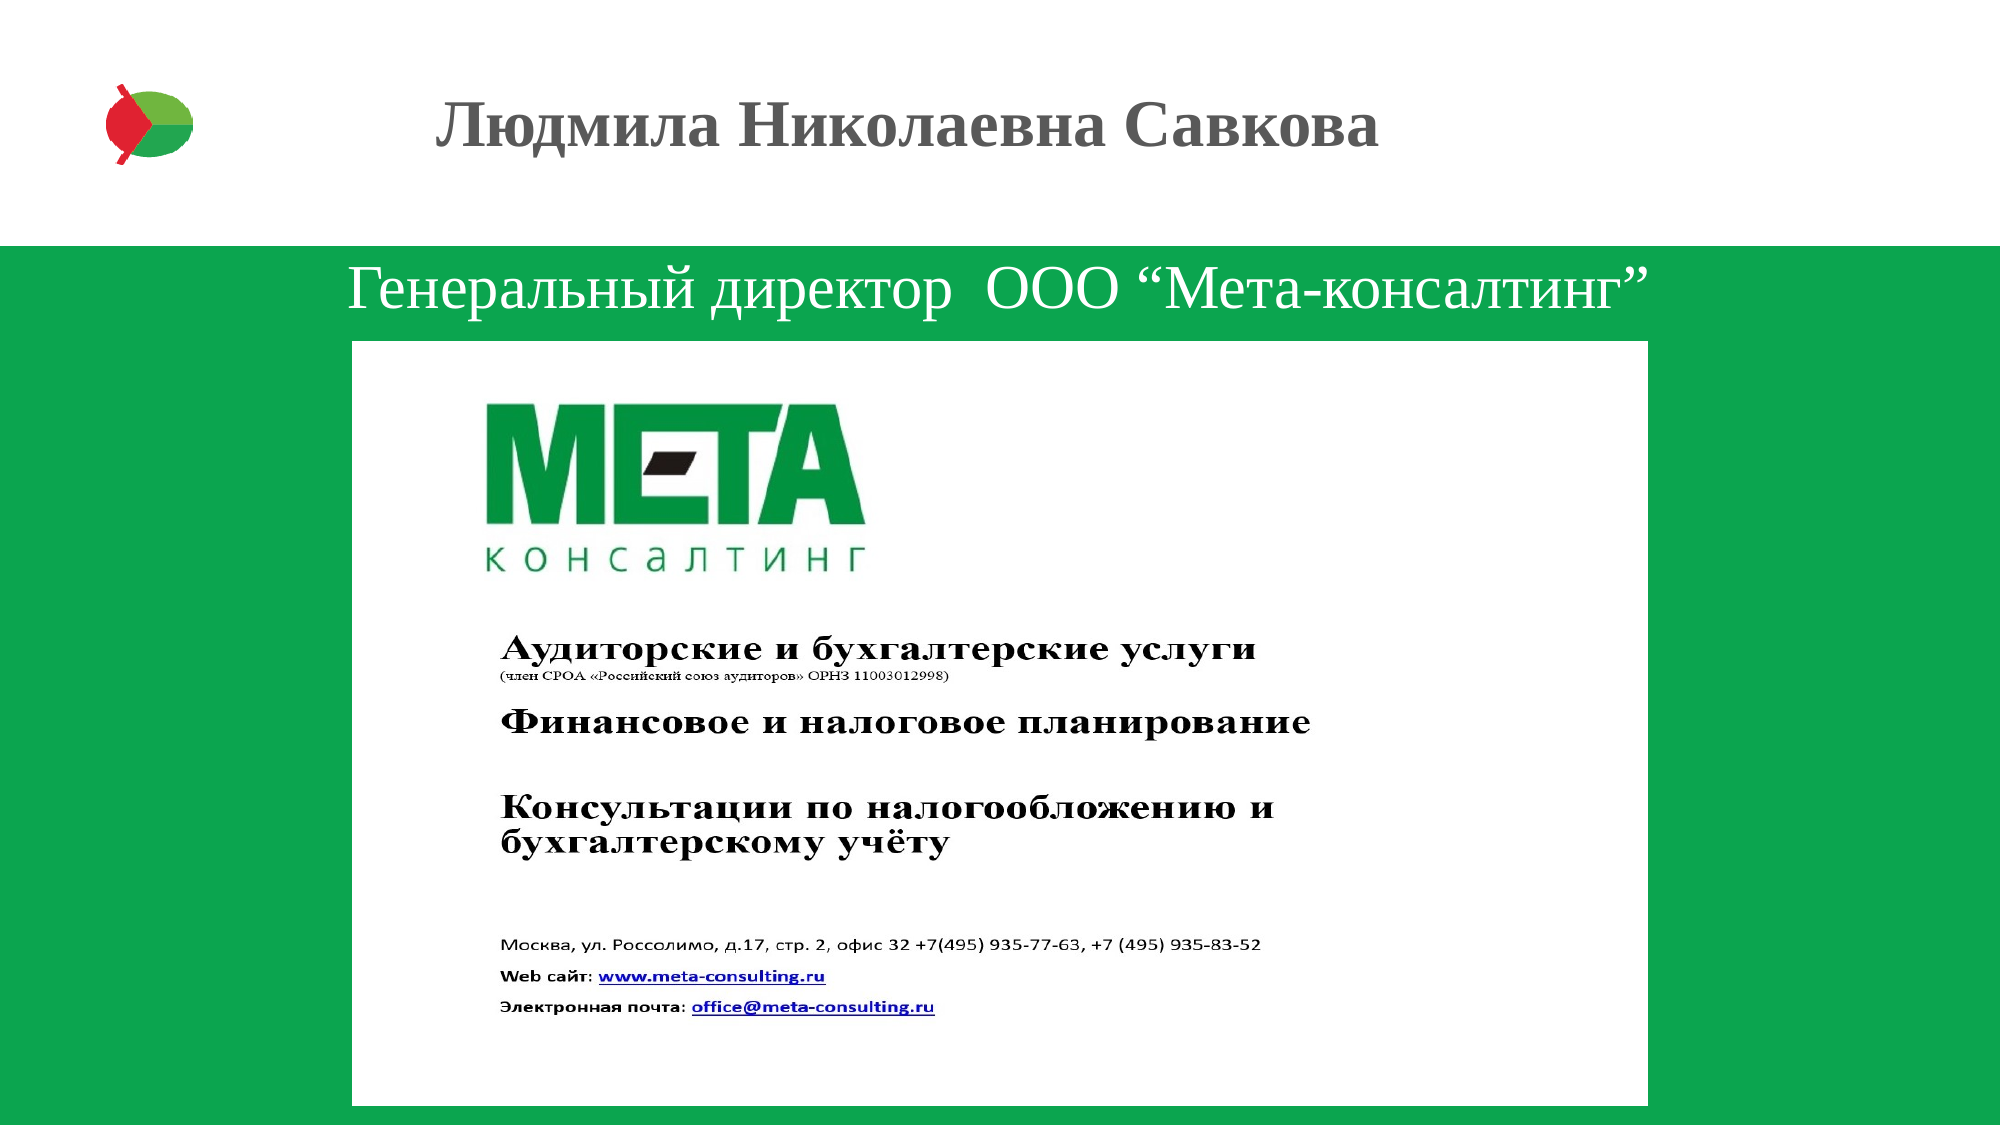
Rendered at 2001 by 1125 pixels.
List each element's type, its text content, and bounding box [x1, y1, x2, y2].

title Людмила Николаевна Савкова [421, 61, 1675, 189]
list Генеральный директор ООО “Мета-консалтинг” [303, 234, 1697, 342]
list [352, 340, 1648, 1107]
picture [106, 84, 193, 165]
